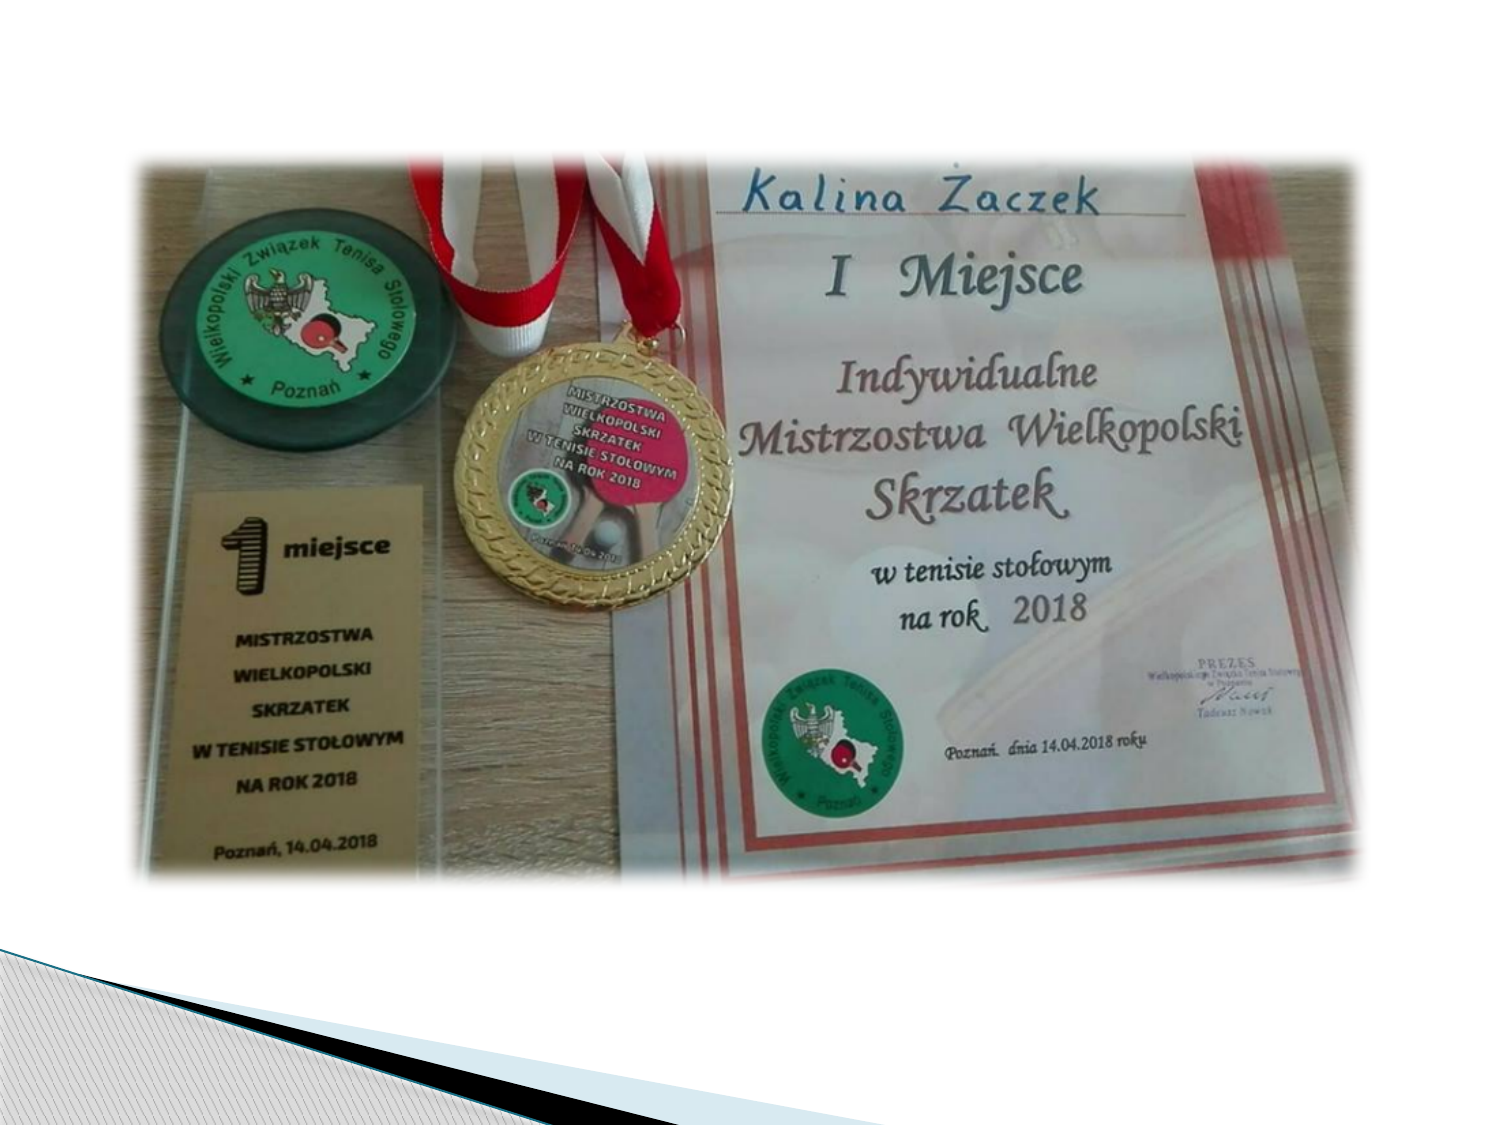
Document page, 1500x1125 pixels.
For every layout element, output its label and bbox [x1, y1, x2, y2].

list [123, 148, 1371, 892]
